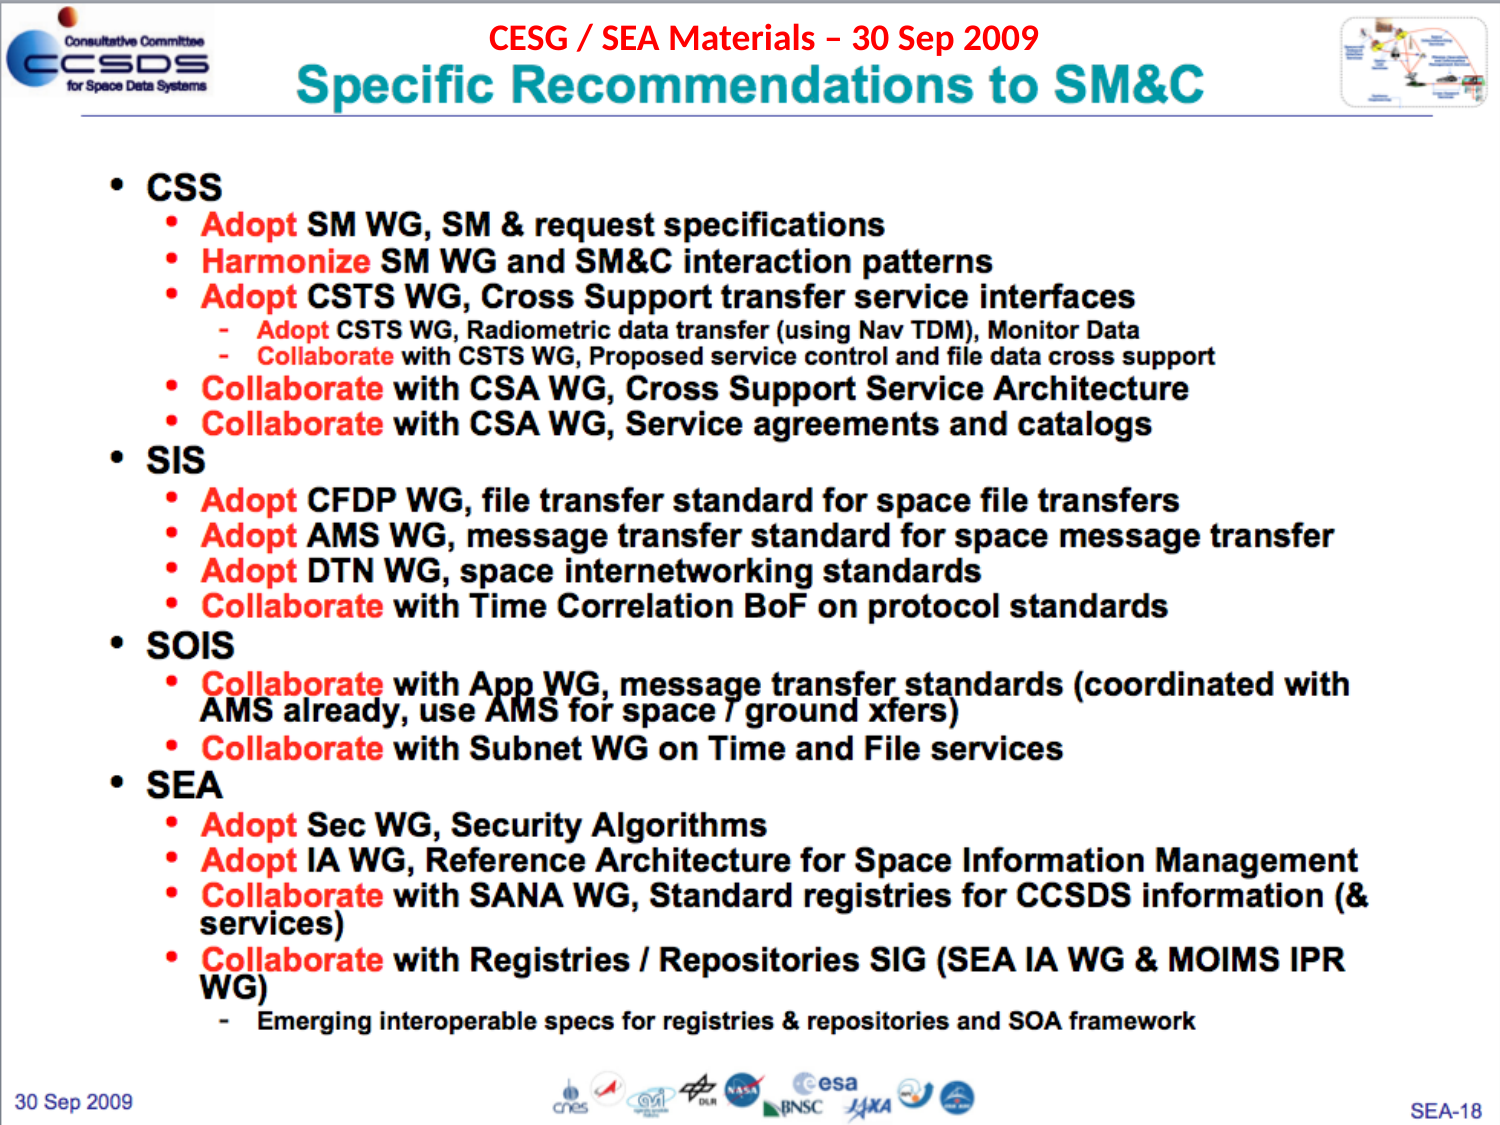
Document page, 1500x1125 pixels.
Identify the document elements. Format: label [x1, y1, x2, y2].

list [0, 0, 1500, 1125]
